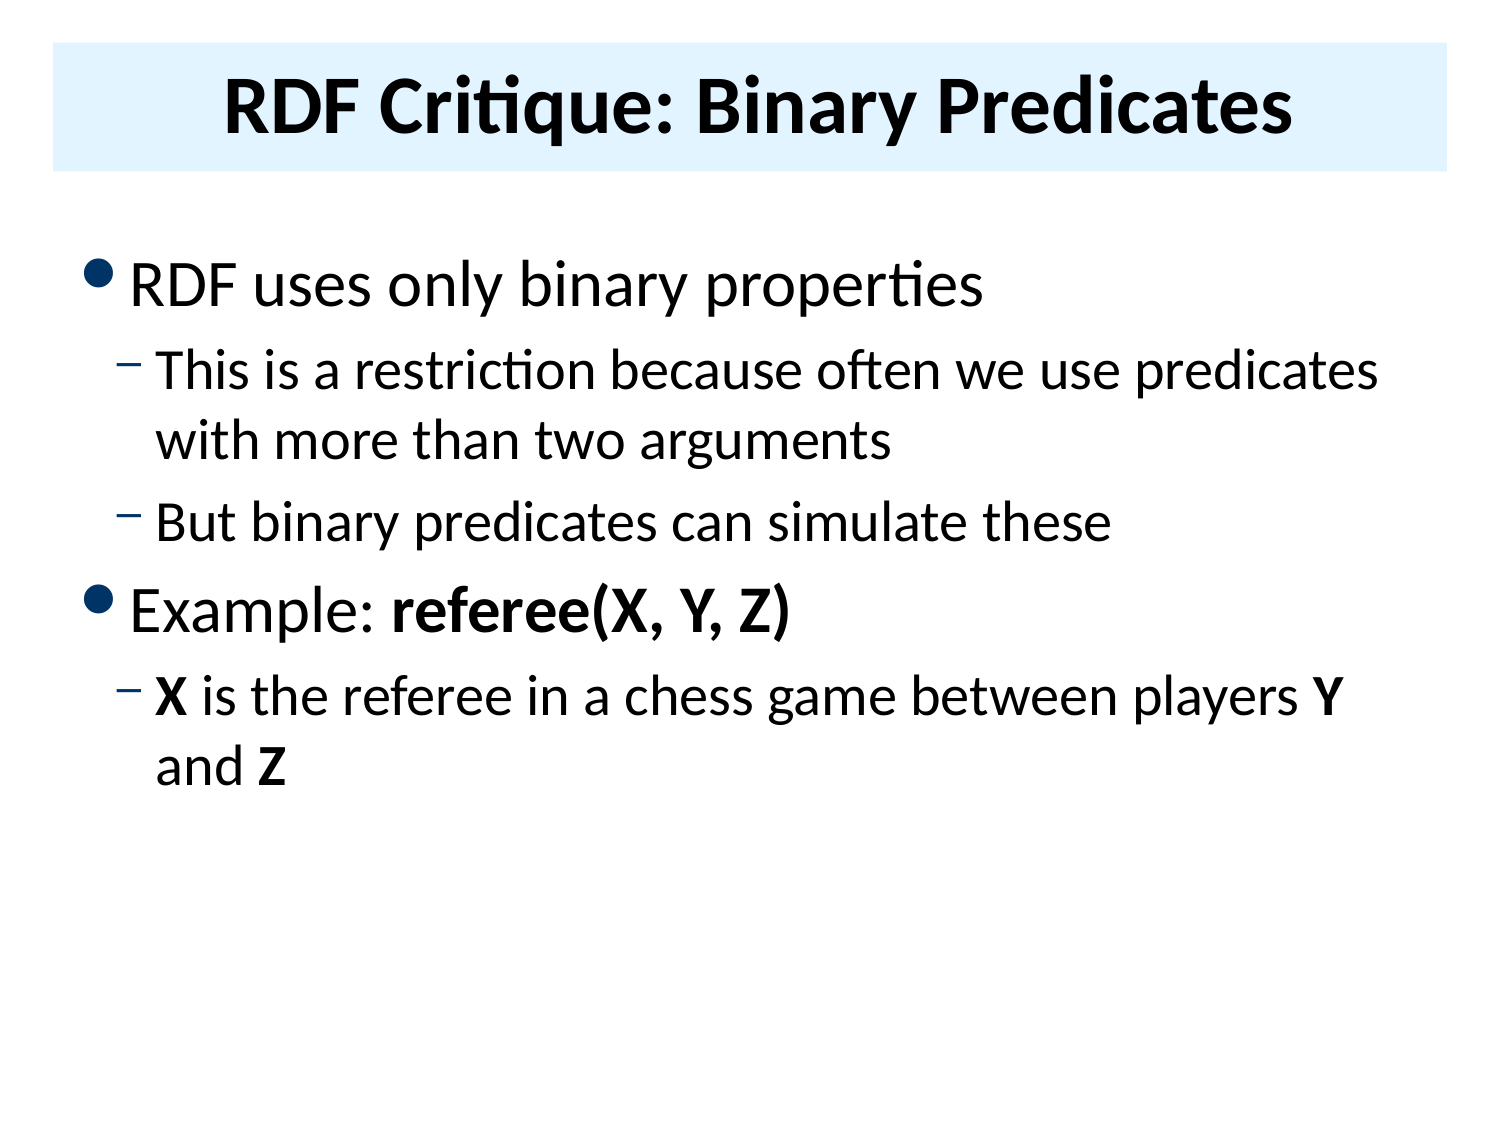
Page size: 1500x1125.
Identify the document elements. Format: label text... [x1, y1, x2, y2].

title RDF Critique: Binary Predicates [53, 42, 1447, 172]
list RDF uses only binary properties This is a restriction because often we use predicates with more than two arguments But binary predicates can simulate these Example: referee(X, Y, Z) X is the referee in a chess game between players Y and Z [64, 231, 1436, 1047]
